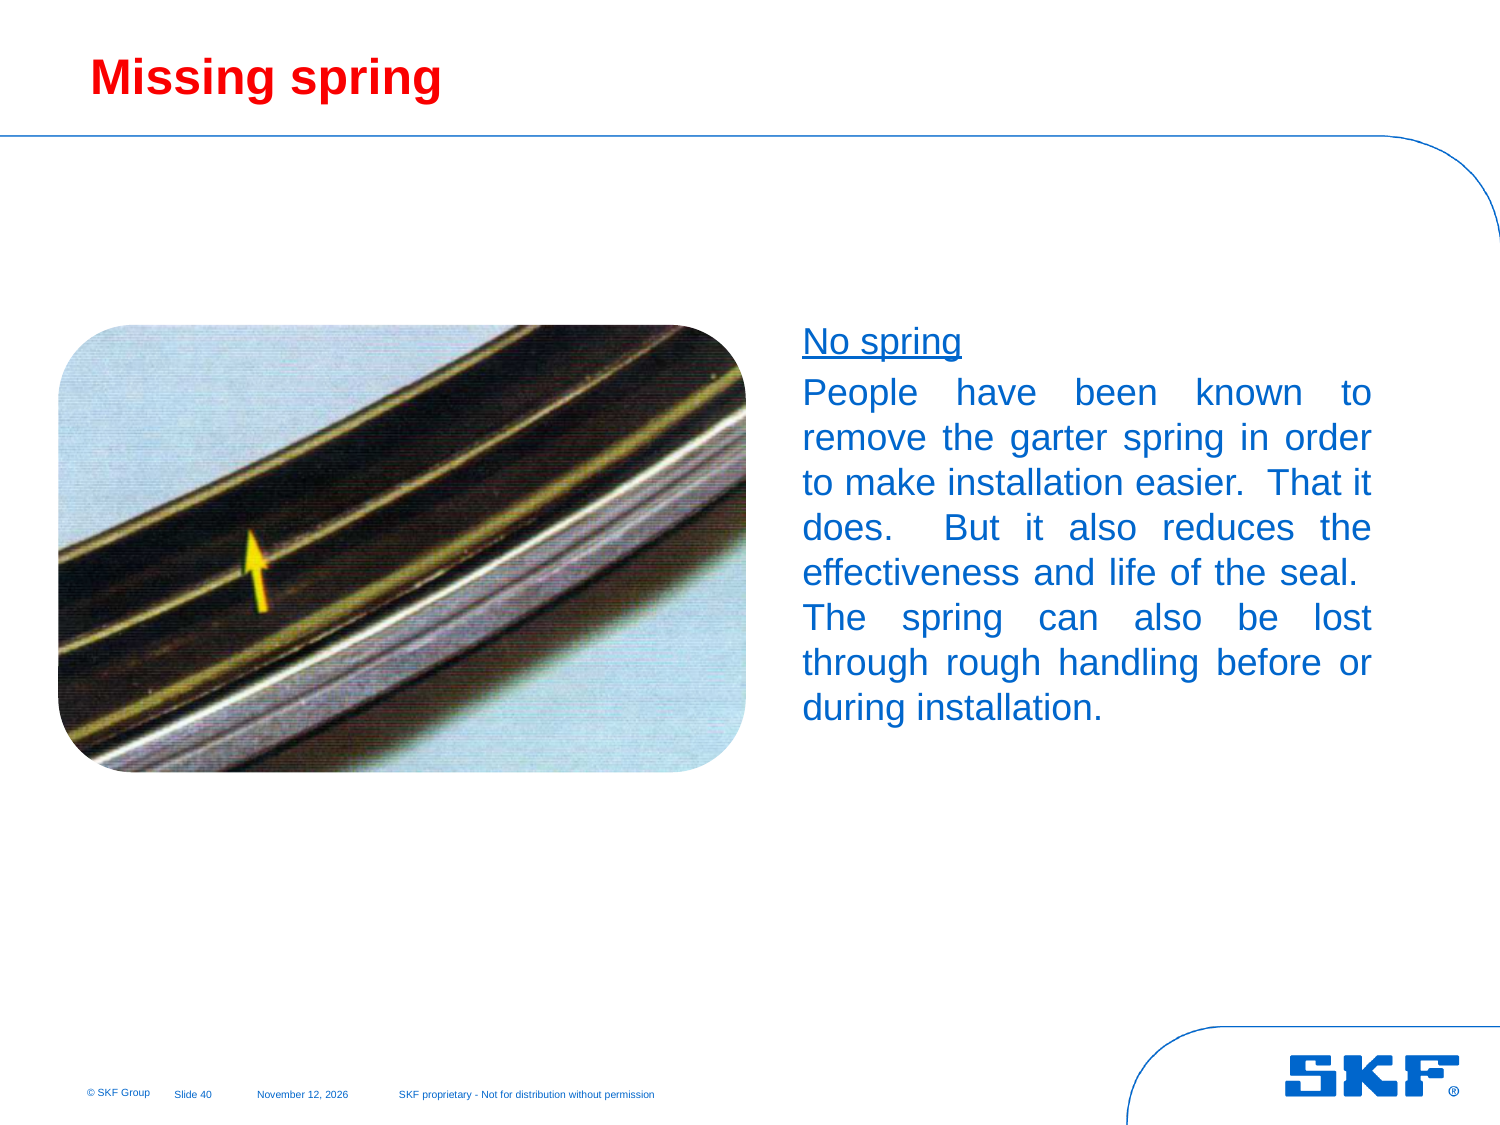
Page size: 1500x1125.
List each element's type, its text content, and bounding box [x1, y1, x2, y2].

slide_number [243, 1080, 383, 1109]
text_box No spring People have been known to remove the garter spring in order to make installation easier. That it does. But it also reduces the effectiveness and life of the seal. The spring can also be lost through rough handling before or during installation. [787, 309, 1387, 935]
slide_number Slide 40 [159, 1080, 243, 1109]
footer SKF proprietary - Not for distribution without permission [383, 1080, 739, 1109]
picture [1096, 994, 1500, 1125]
title Missing spring [75, 30, 1425, 118]
picture [58, 324, 747, 773]
picture [0, 0, 1500, 250]
